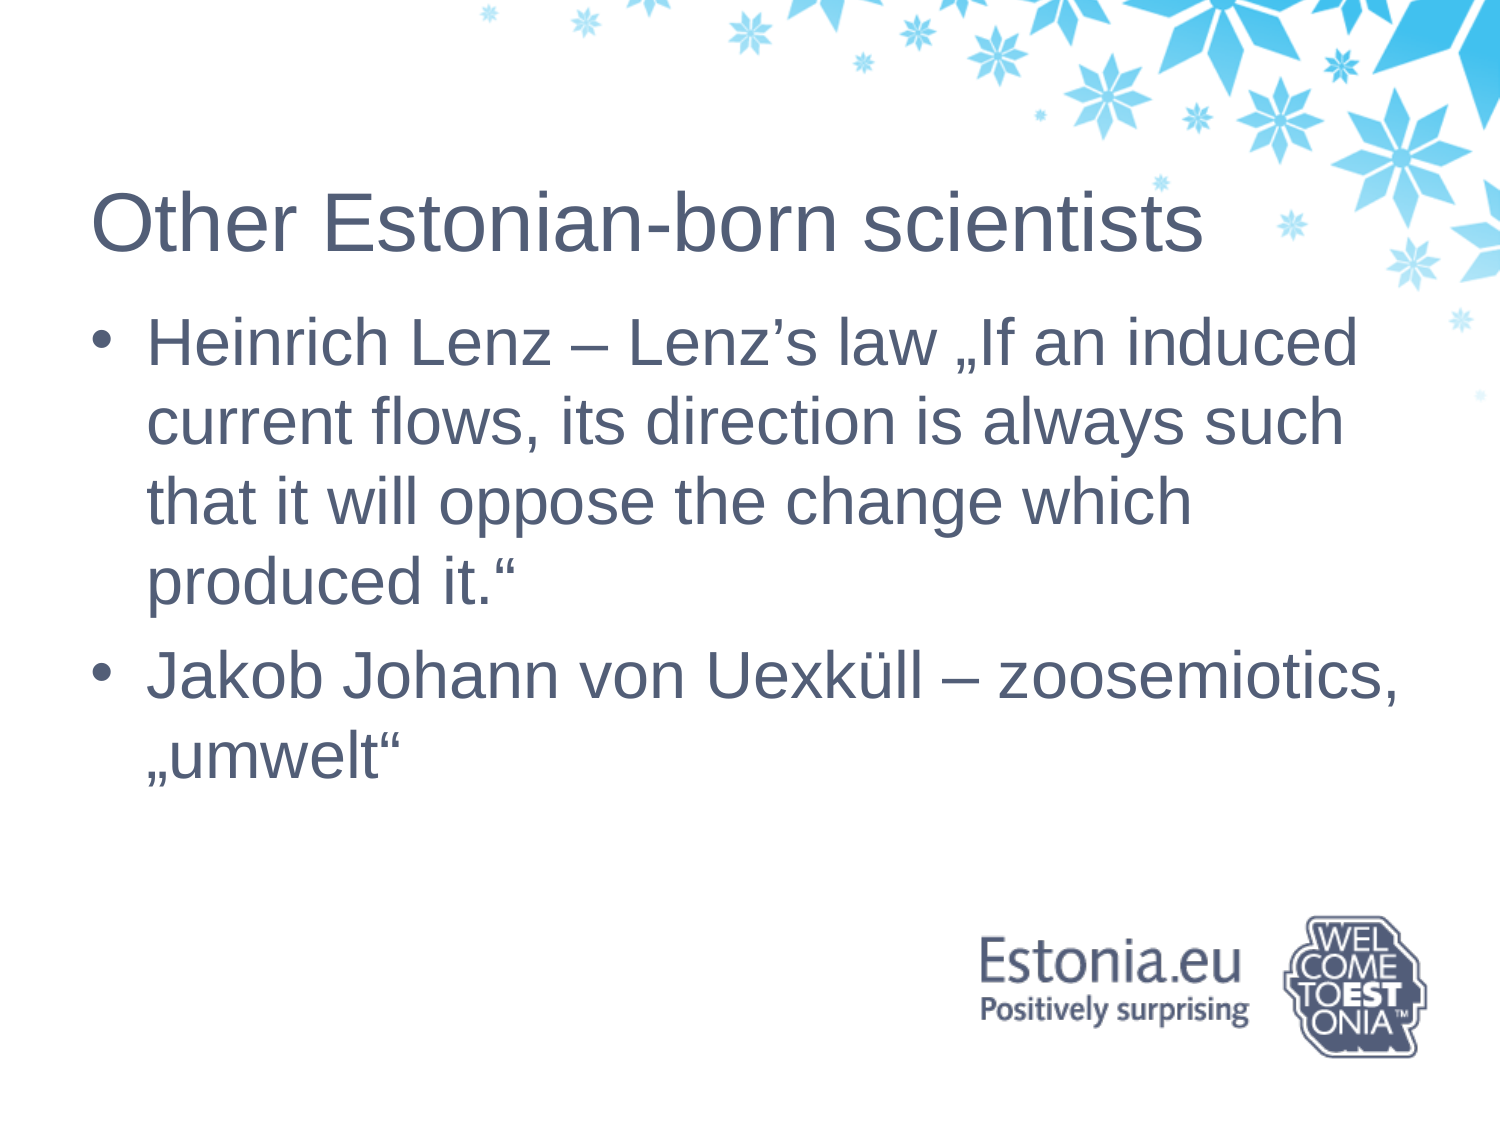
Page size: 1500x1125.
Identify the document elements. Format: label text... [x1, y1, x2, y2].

picture [899, 837, 1500, 1125]
picture [412, 0, 1500, 403]
list Other Estonian-born scientists [75, 160, 1425, 268]
list Heinrich Lenz – Lenz’s law „If an induced current flows, its direction is always such that it will oppose the change which produced it.“ Jakob Johann von Uexküll – zoosemiotics, „umwelt“ [75, 290, 1425, 905]
